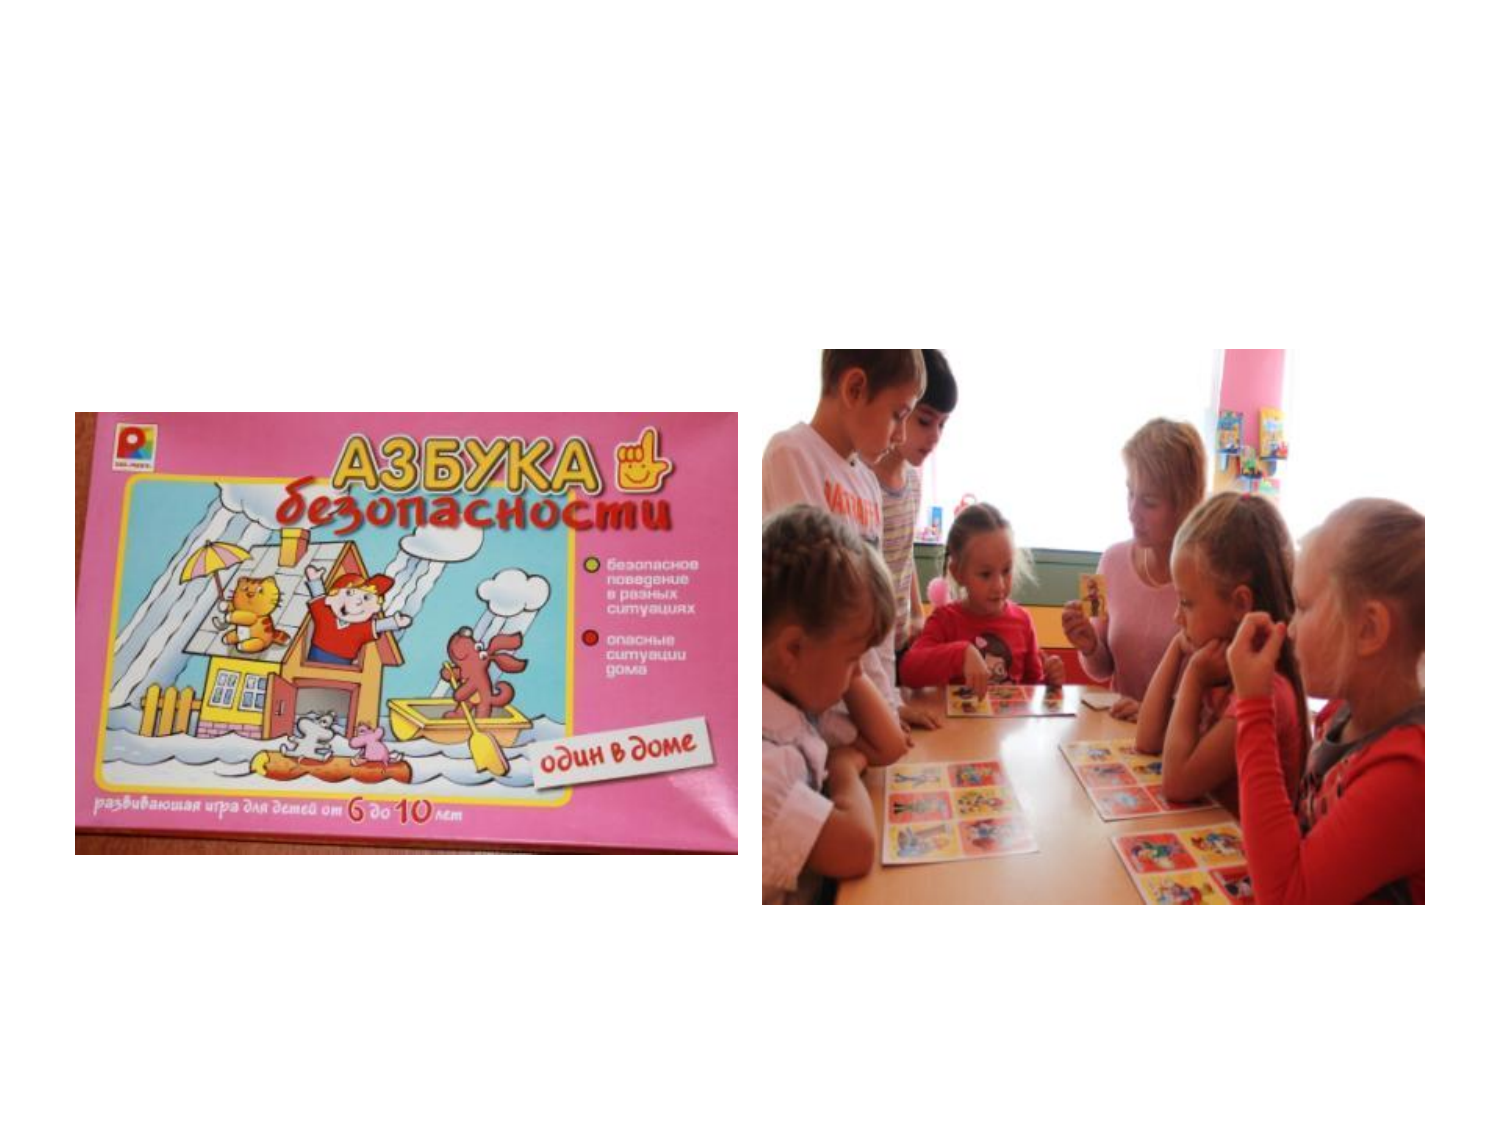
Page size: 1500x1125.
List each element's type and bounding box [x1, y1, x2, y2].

list [762, 349, 1426, 906]
list [74, 412, 738, 855]
